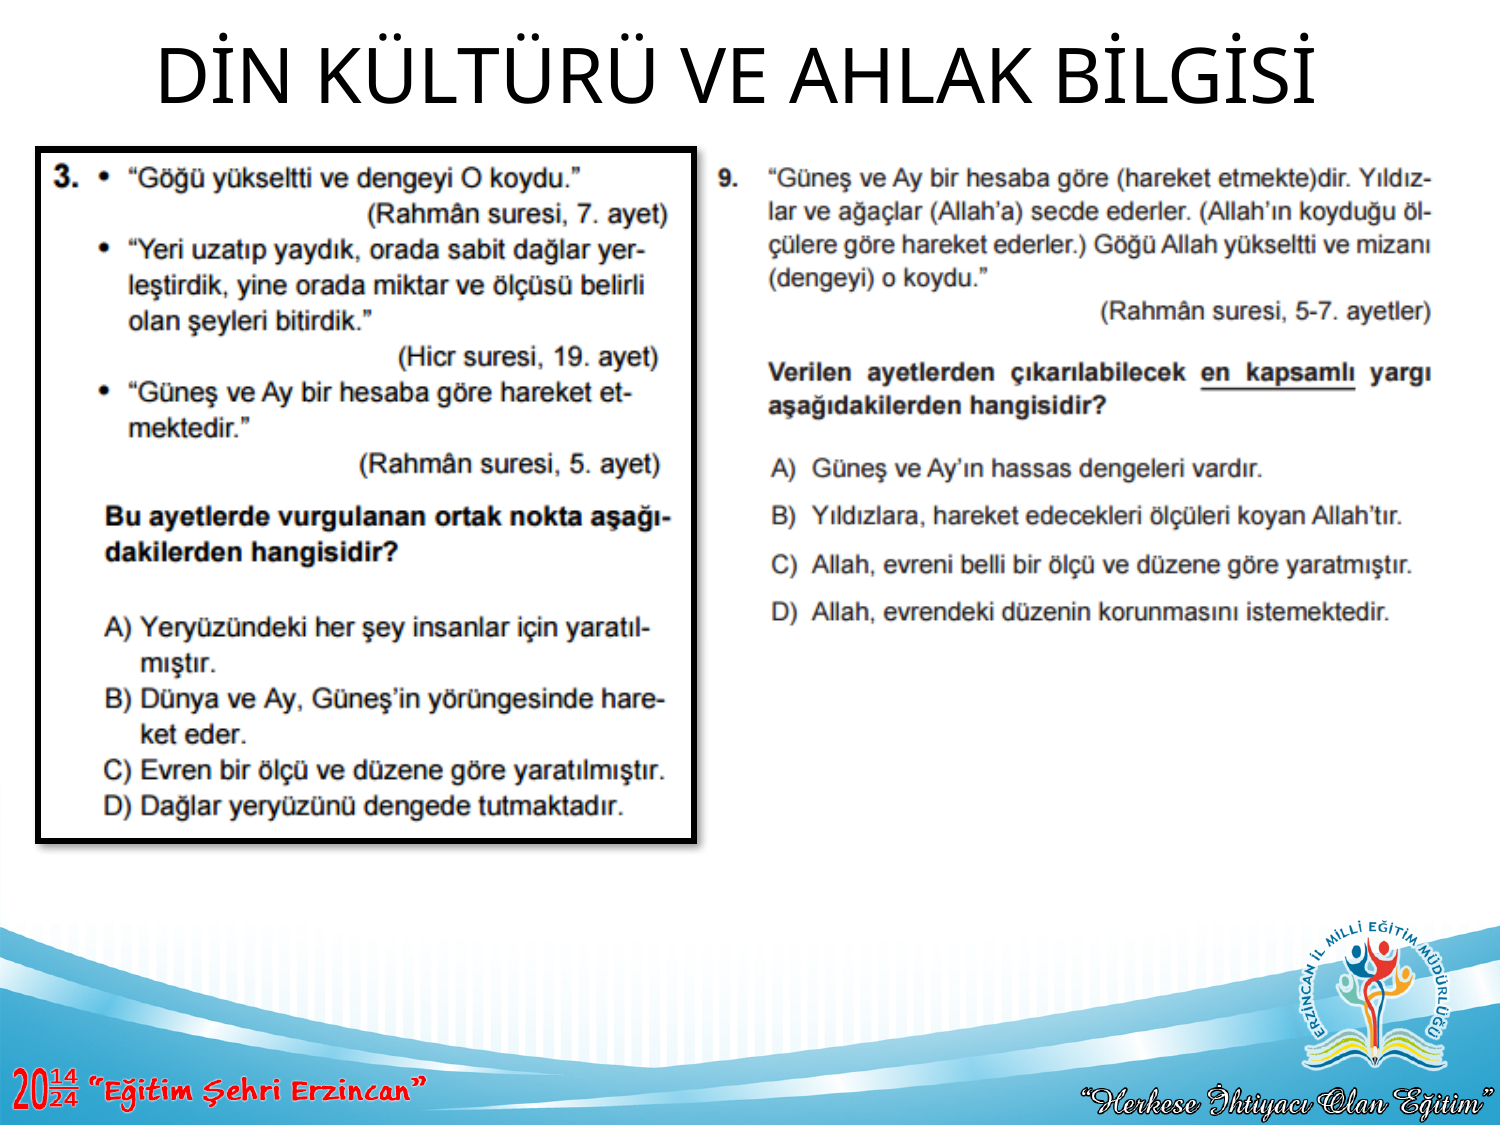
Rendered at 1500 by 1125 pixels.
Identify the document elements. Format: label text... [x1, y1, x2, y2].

title DİN KÜLTÜRÜ VE AHLAK BİLGİSİ [90, 0, 1383, 158]
picture [0, 0, 1500, 1125]
picture [41, 152, 691, 838]
